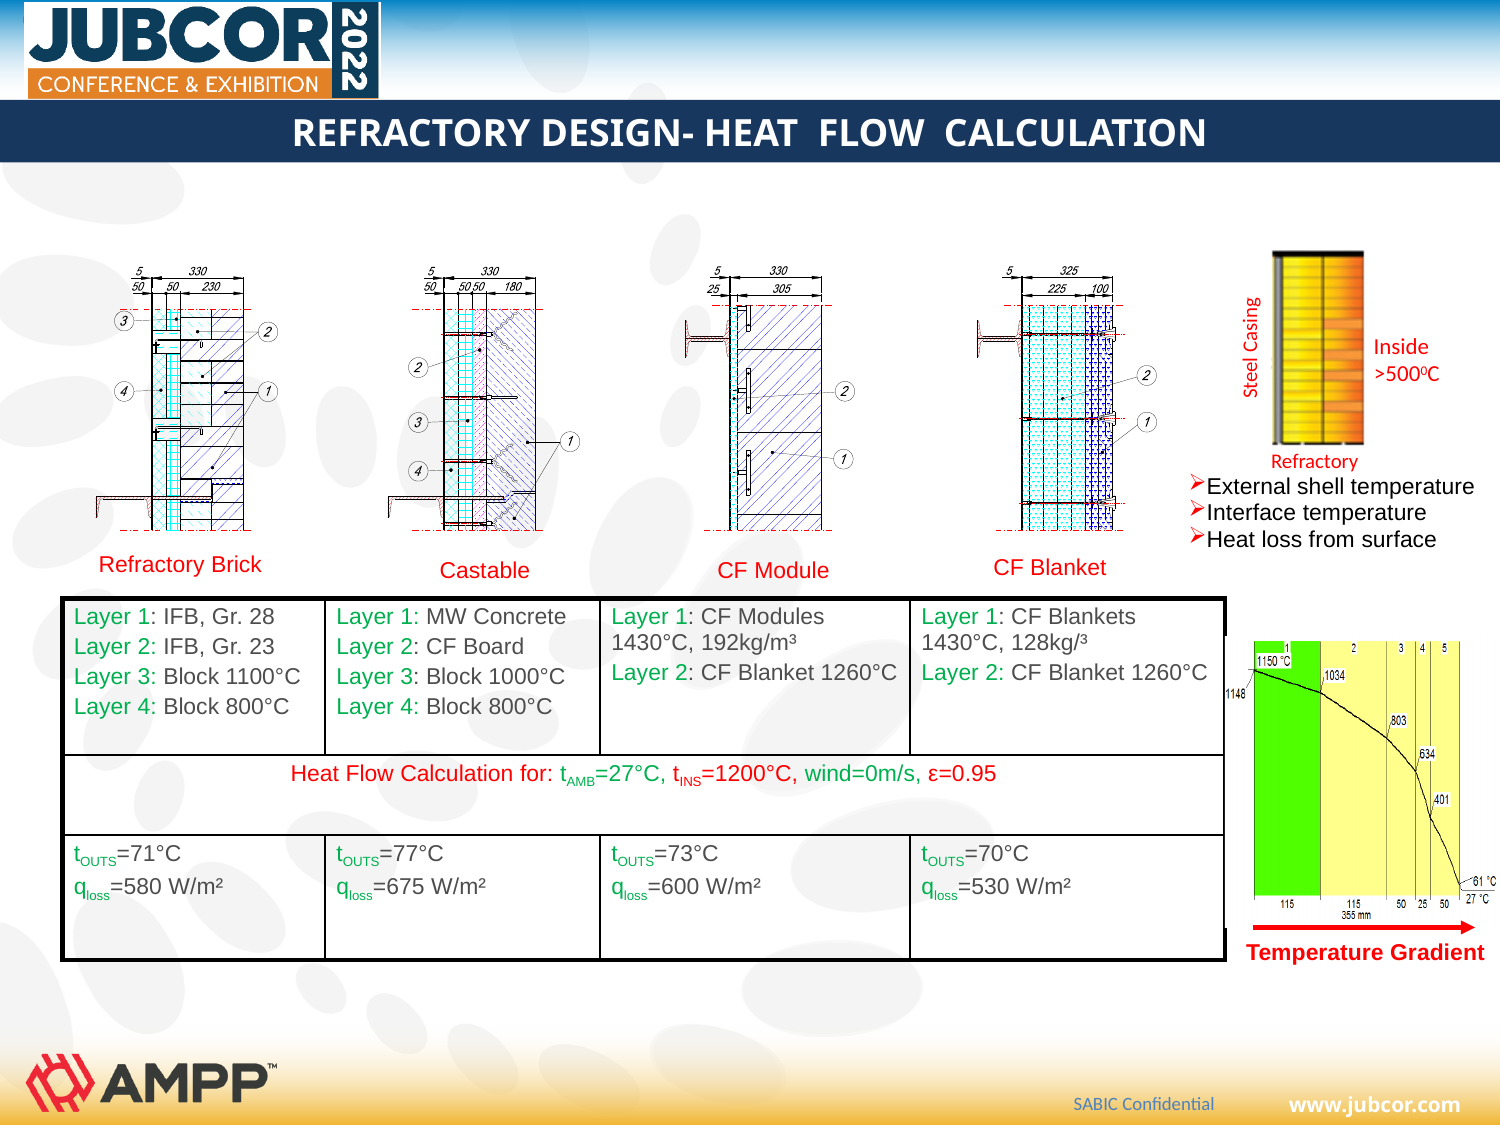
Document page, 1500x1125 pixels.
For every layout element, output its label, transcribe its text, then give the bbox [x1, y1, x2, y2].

text_box Refractory [1269, 440, 1391, 469]
picture [1271, 250, 1366, 447]
table_cell tOUTS=70°C qloss=530 W/m² [911, 836, 1219, 958]
table_cell tOUTS=71°C qloss=580 W/m² [65, 836, 324, 958]
table_cell tOUTS=77°C qloss=675 W/m² [326, 836, 599, 958]
table_header Layer 1: MW Concrete Layer 2: CF Board Layer 3: Block 1000°C Layer 4: Block 800°C [326, 601, 599, 754]
table_header Layer 1: CF Blankets 1430°C, 128kg/³ Layer 2: CF Blanket 1260°C [911, 601, 1223, 754]
picture [24, 1052, 278, 1113]
title REFRACTORY DESIGN- HEAT FLOW CALCULATION [0, 99, 1500, 163]
picture [24, 3, 381, 99]
text_box Temperature Gradient [1212, 929, 1500, 972]
text_box Castable [424, 548, 545, 591]
table_header Layer 1: IFB, Gr. 28 Layer 2: IFB, Gr. 23 Layer 3: Block 1100°C Layer 4: Block 800°C [65, 601, 324, 754]
text_box External shell temperature Interface temperature Heat loss from surface [1173, 469, 1496, 562]
picture [82, 262, 1163, 537]
text_box CF Module [702, 548, 845, 591]
text_box CF Blanket [978, 546, 1129, 588]
text_box Refractory Brick [83, 545, 278, 585]
picture [1224, 635, 1500, 928]
table_cell Heat Flow Calculation for: tAMB=27°C, tINS=1200°C, wind=0m/s, ε=0.95 [65, 756, 1219, 834]
text_box SABIC Confidential [1053, 1084, 1235, 1122]
text_box Inside >5000C [1370, 324, 1483, 394]
text_box Steel Casing [1228, 198, 1269, 469]
table_cell tOUTS=73°C qloss=600 W/m² [601, 836, 909, 958]
table_header Layer 1: CF Modules 1430°C, 192kg/m³ Layer 2: CF Blanket 1260°C [601, 601, 909, 754]
